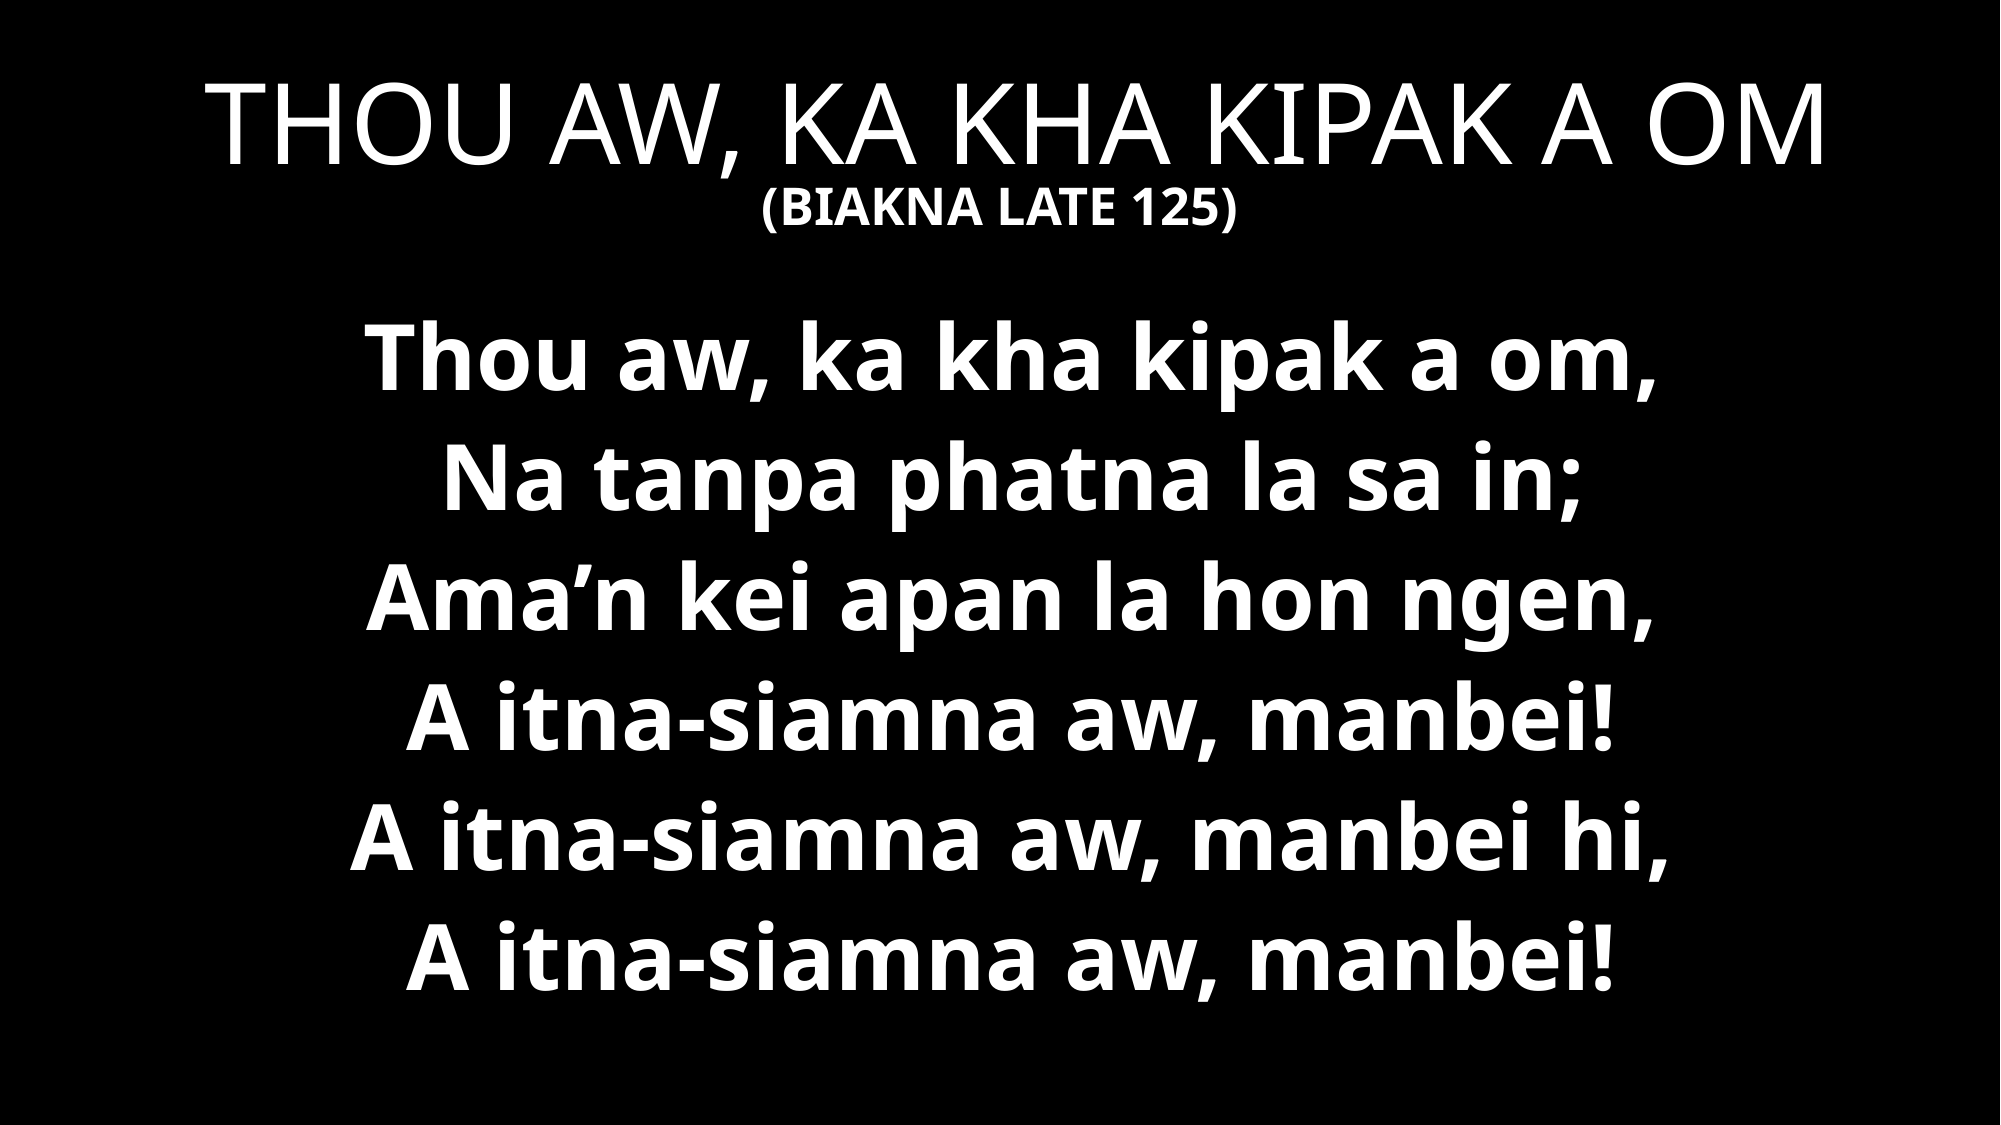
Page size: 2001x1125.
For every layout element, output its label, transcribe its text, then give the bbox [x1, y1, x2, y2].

subtitle Thou aw, ka kha kipak a om, Na tanpa phatna la sa in; Ama’n kei apan la hon ngen, A itna-siamna aw, manbei! A itna-siamna aw, manbei hi, A itna-siamna aw, manbei! [63, 258, 1962, 1063]
text_box (BIAKNA LATE 125) [63, 166, 1937, 244]
text_box THOU AW, KA KHA KIPAK A OM [63, 44, 1975, 195]
